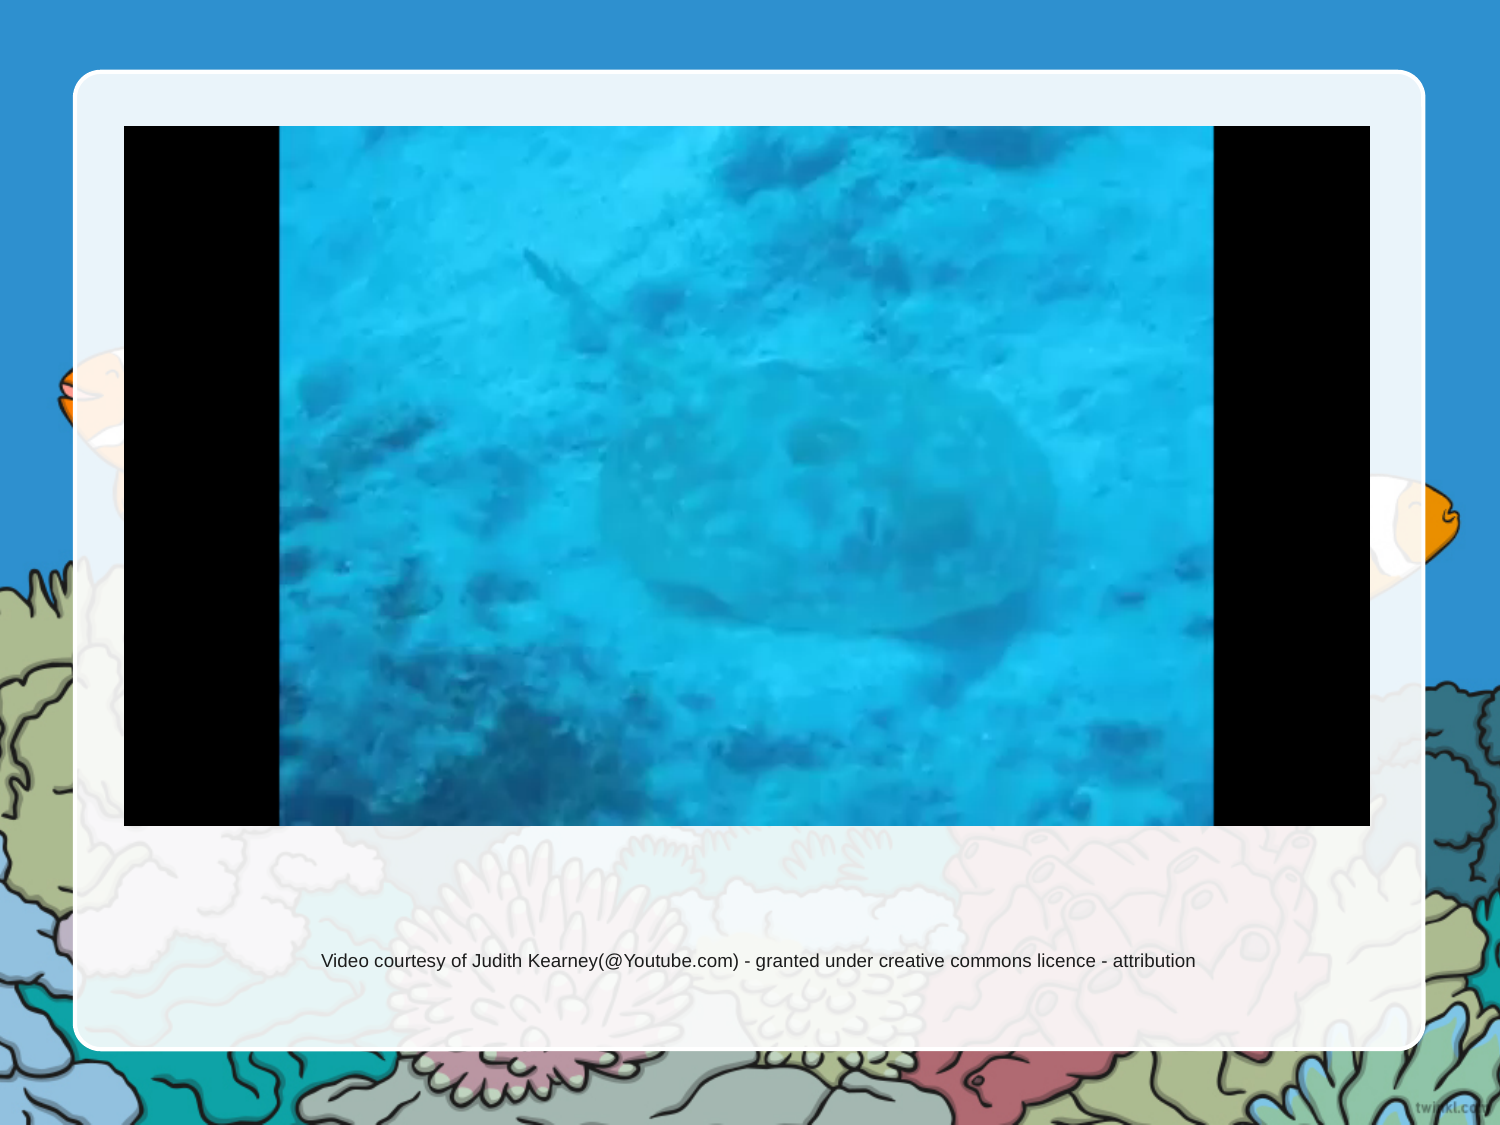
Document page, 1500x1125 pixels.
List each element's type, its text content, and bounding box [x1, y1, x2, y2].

picture [0, 0, 1500, 1125]
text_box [123, 125, 1371, 827]
text_box Video courtesy of Judith Kearney(@Youtube.com) - granted under creative commons licence - attribution [140, 944, 1376, 980]
